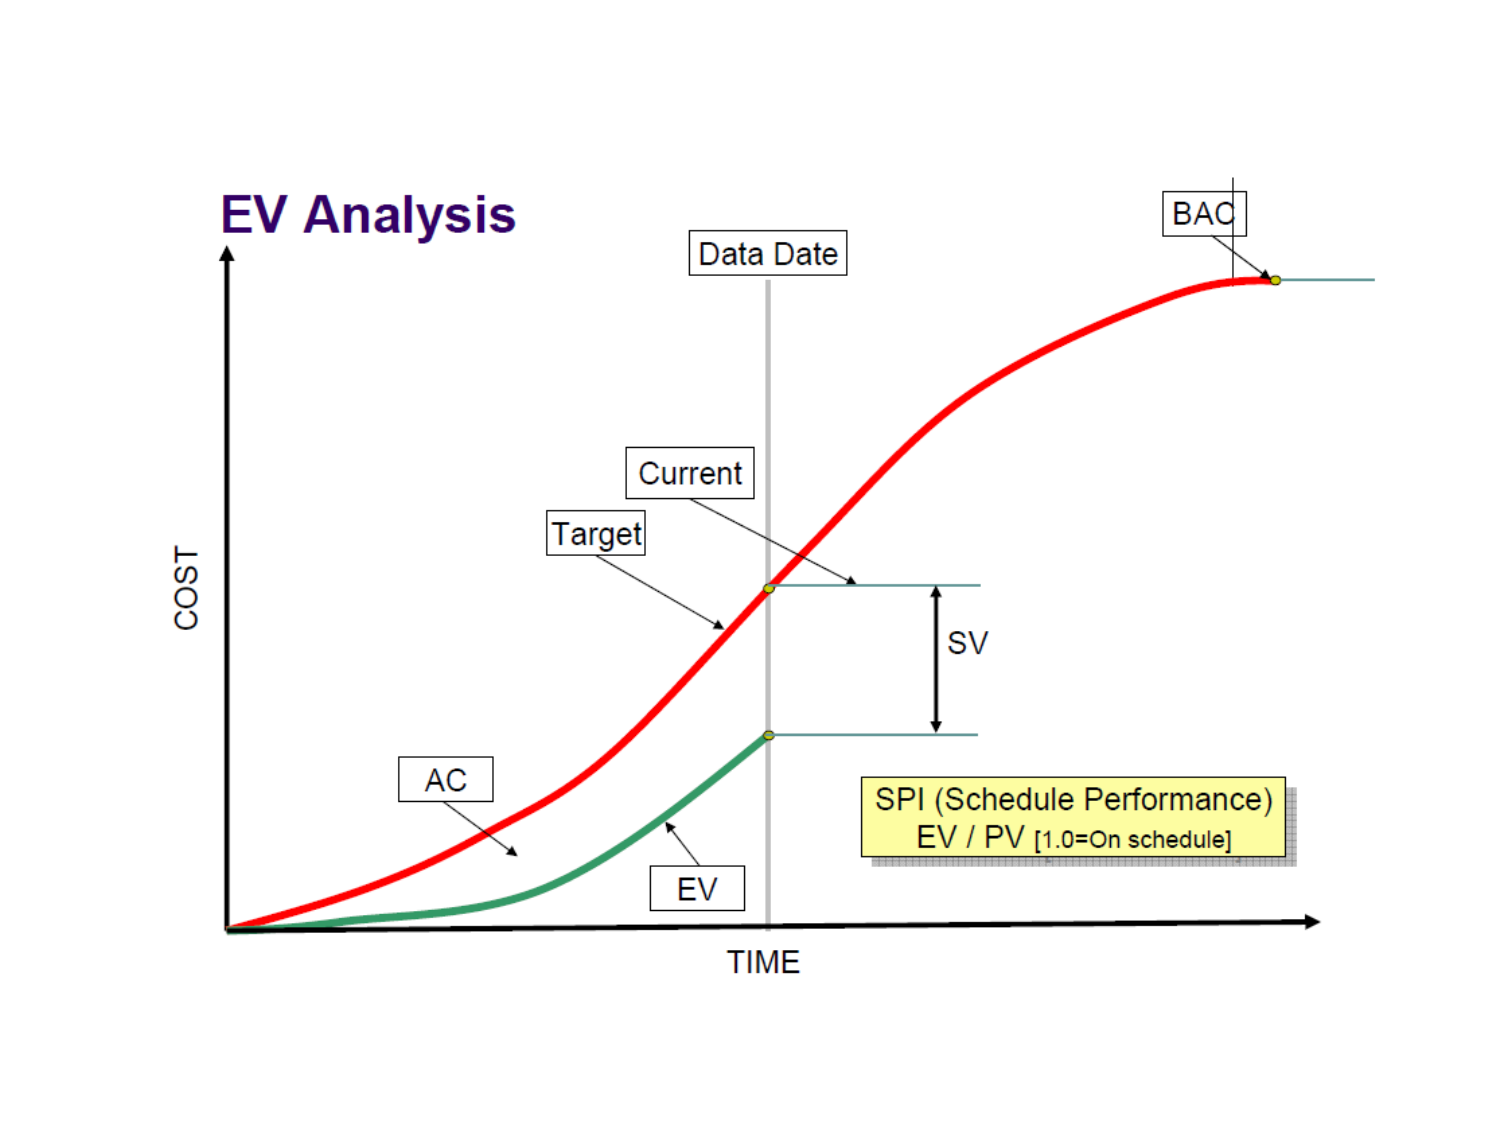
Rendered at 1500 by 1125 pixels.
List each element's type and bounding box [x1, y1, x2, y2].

picture [105, 175, 1406, 1015]
